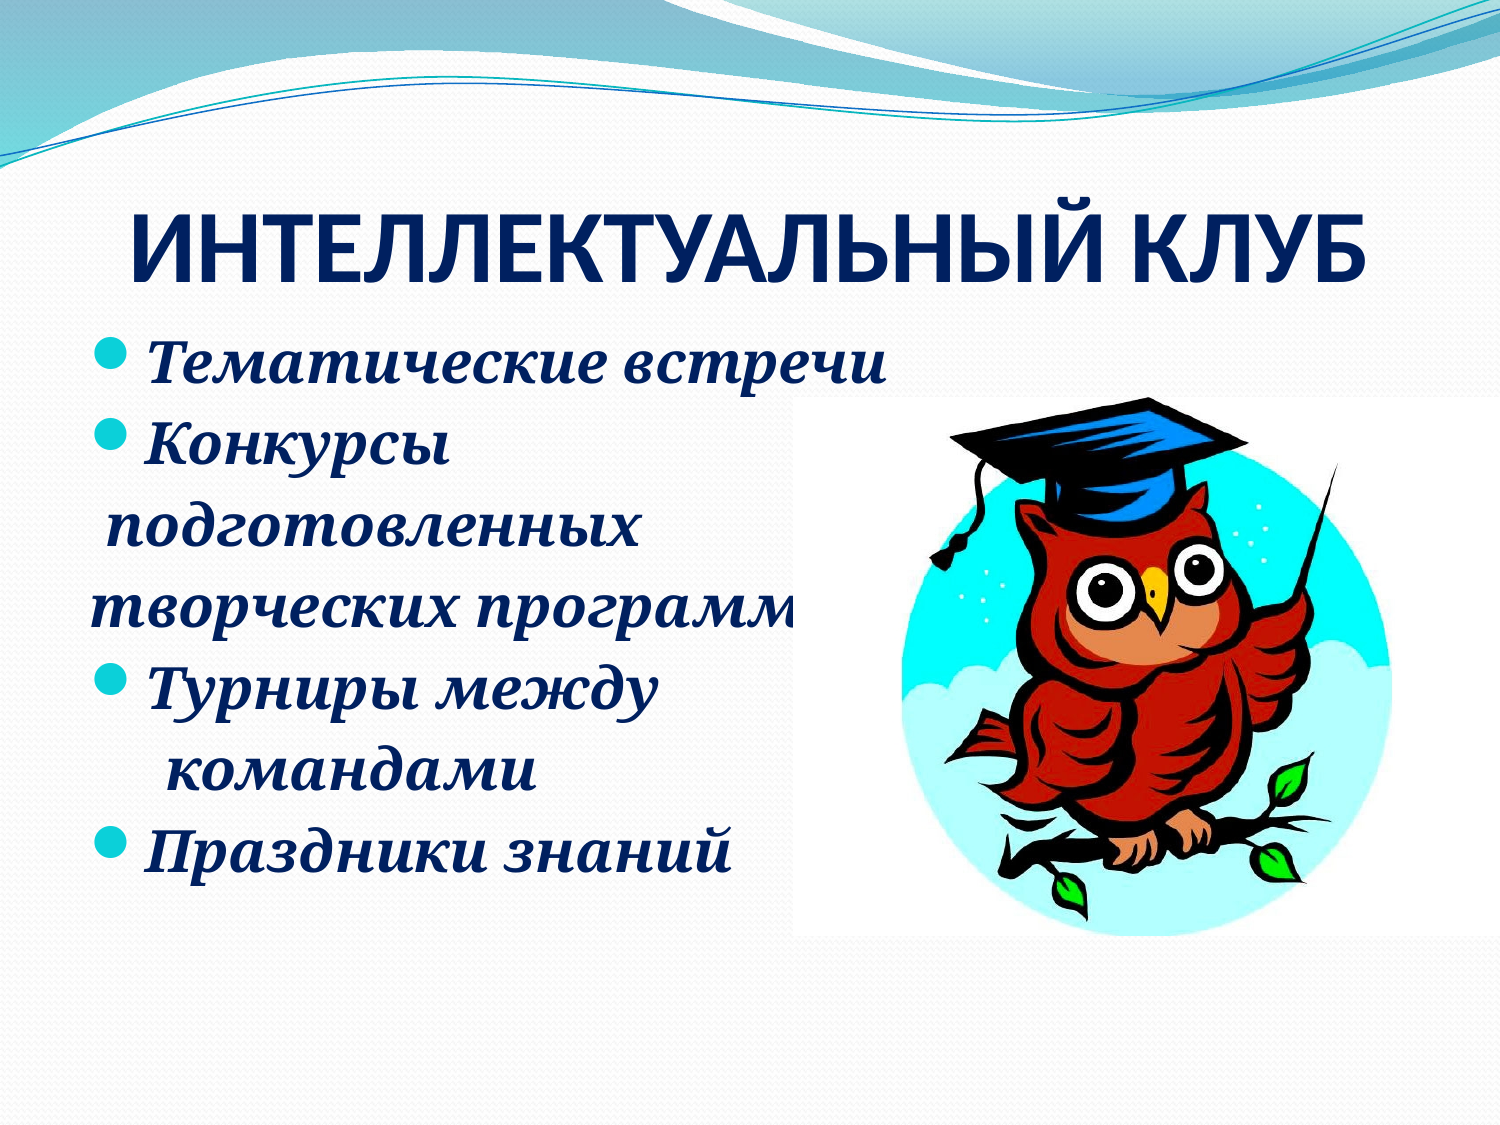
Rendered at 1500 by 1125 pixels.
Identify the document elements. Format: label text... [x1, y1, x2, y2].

list Тематические встречи Конкурсы подготовленных творческих программ Турниры между командами Праздники знаний [75, 317, 1425, 1038]
title ИНТЕЛЛЕКТУАЛЬНЫЙ КЛУБ [75, 115, 1425, 303]
picture [792, 396, 1500, 937]
